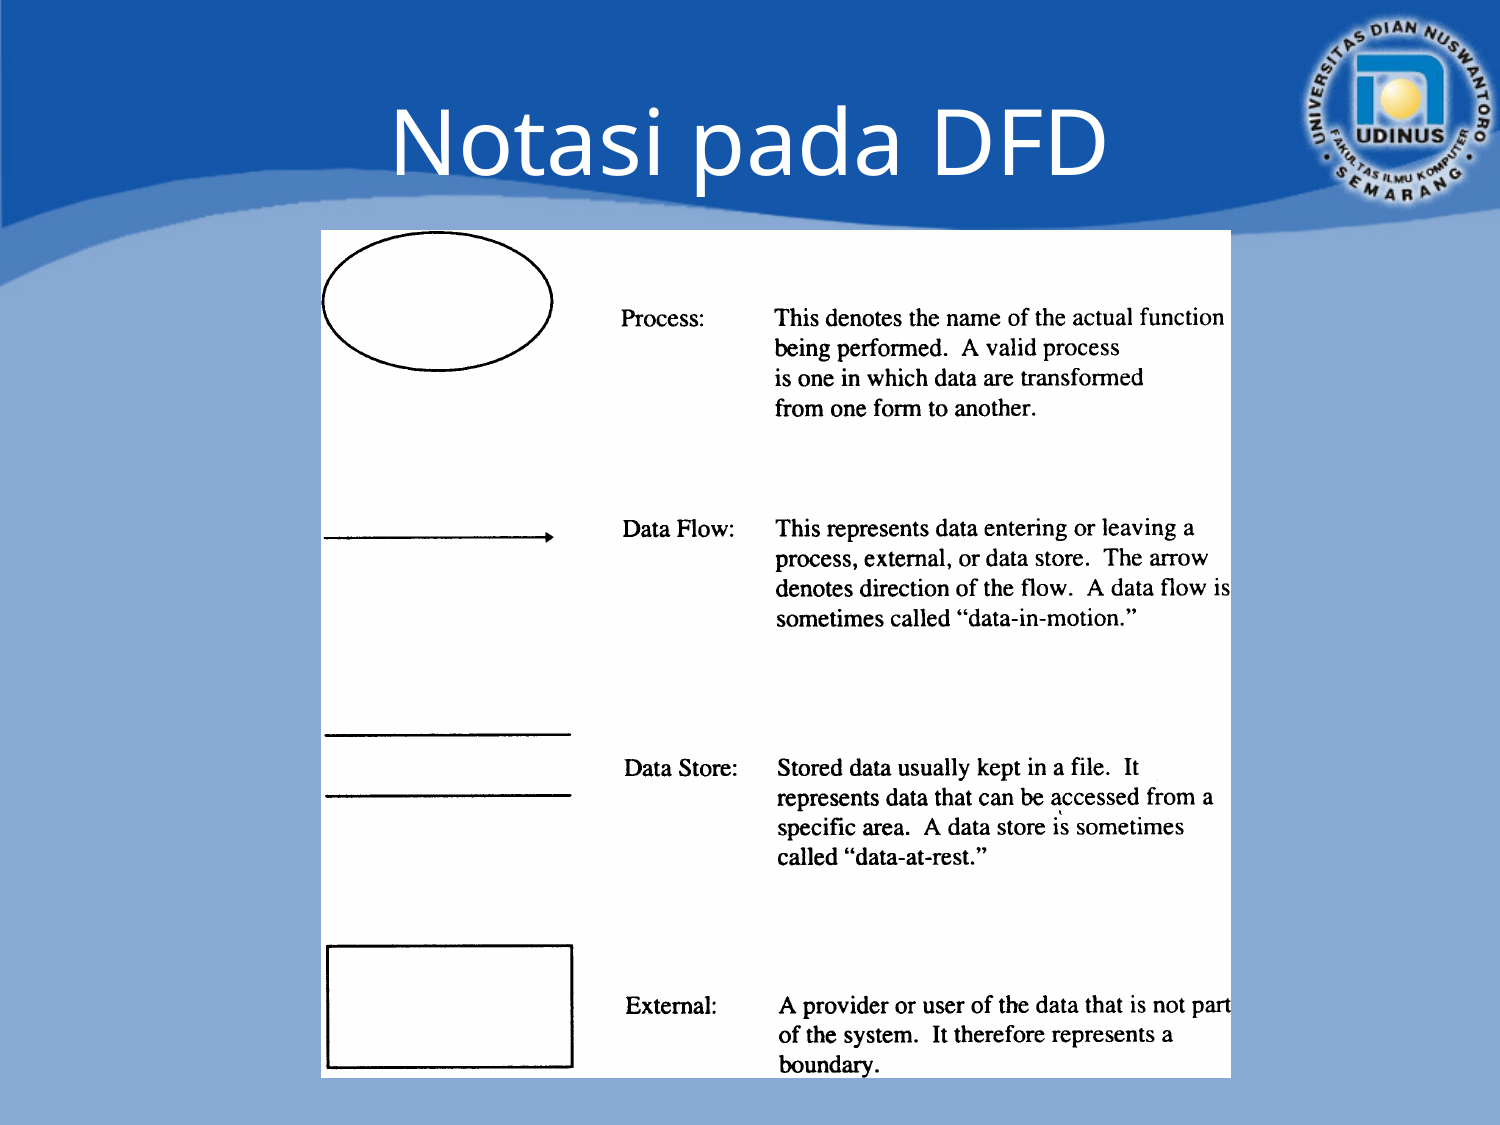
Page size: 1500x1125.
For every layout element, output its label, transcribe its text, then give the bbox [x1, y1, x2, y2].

picture [0, 0, 1500, 1125]
title Notasi pada DFD [75, 45, 1425, 233]
